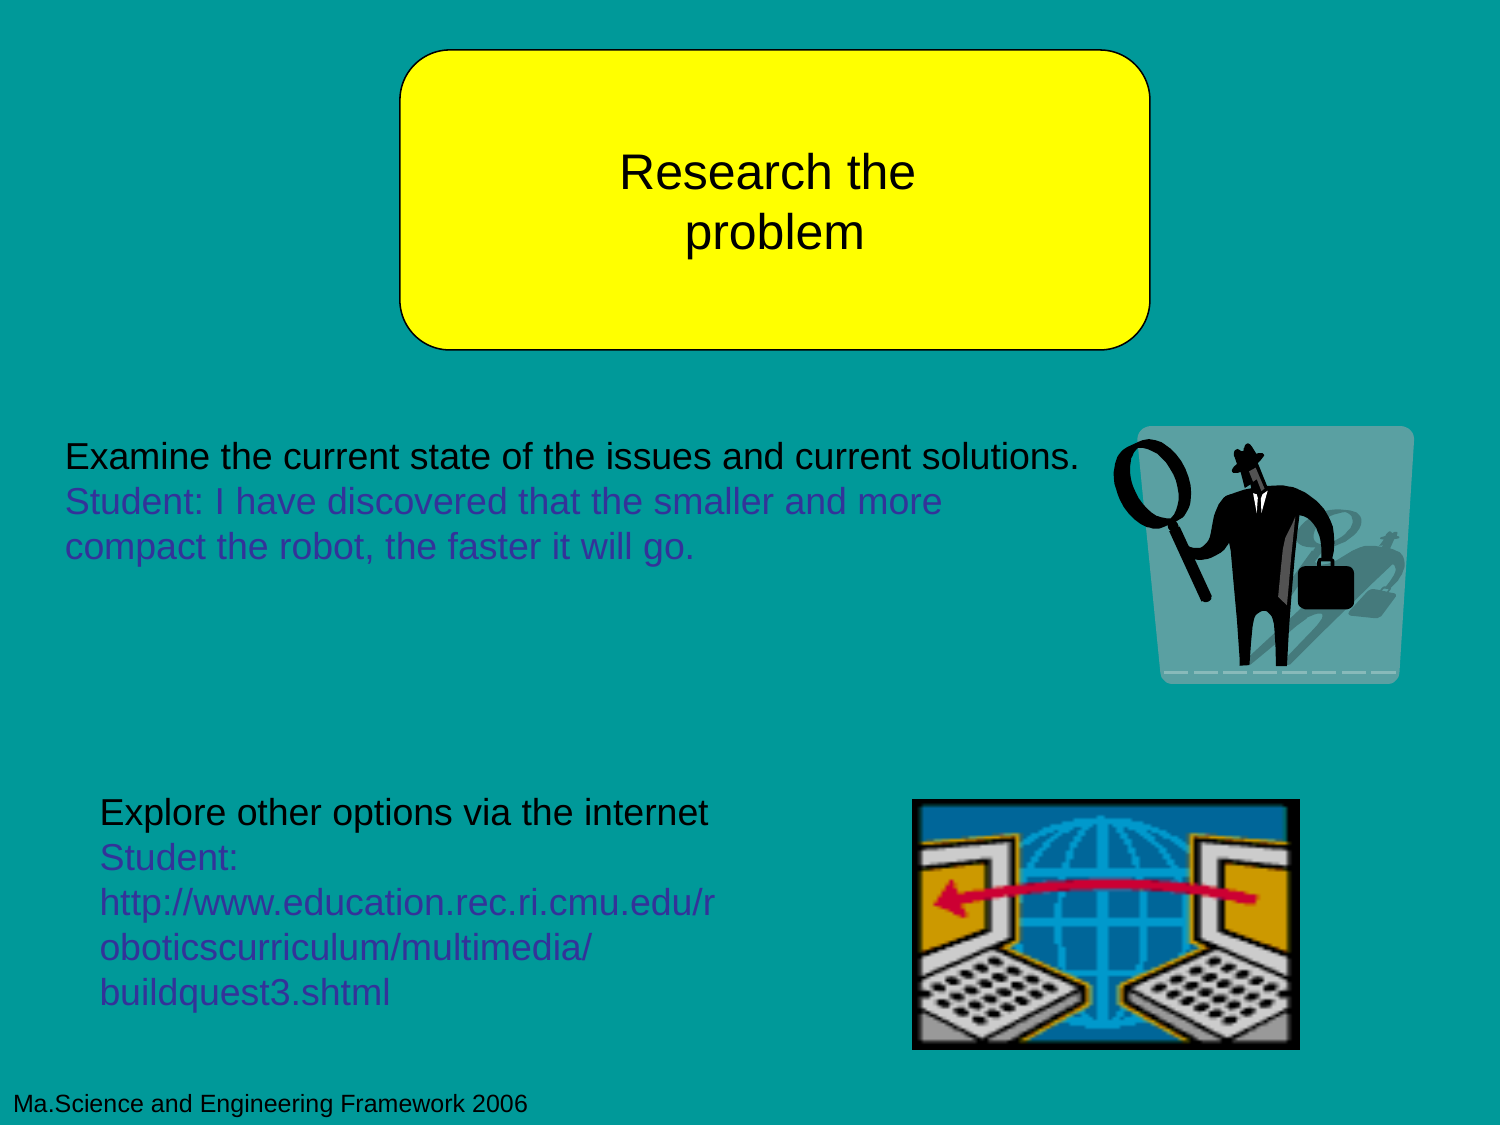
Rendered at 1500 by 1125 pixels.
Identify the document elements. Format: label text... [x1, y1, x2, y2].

picture [1112, 424, 1416, 686]
text_box Research the problem [399, 49, 1150, 350]
text_box Explore other options via the internet Student: http://www.education.rec.ri.cmu.edu/roboticscurriculum/multimedia/buildquest3.shtml [84, 780, 750, 1021]
picture [912, 799, 1301, 1051]
text_box Ma.Science and Engineering Framework 2006 [0, 1079, 544, 1125]
text_box Examine the current state of the issues and current solutions. Student: I have discovered that the smaller and more compact the robot, the faster it will go. [50, 424, 1097, 620]
